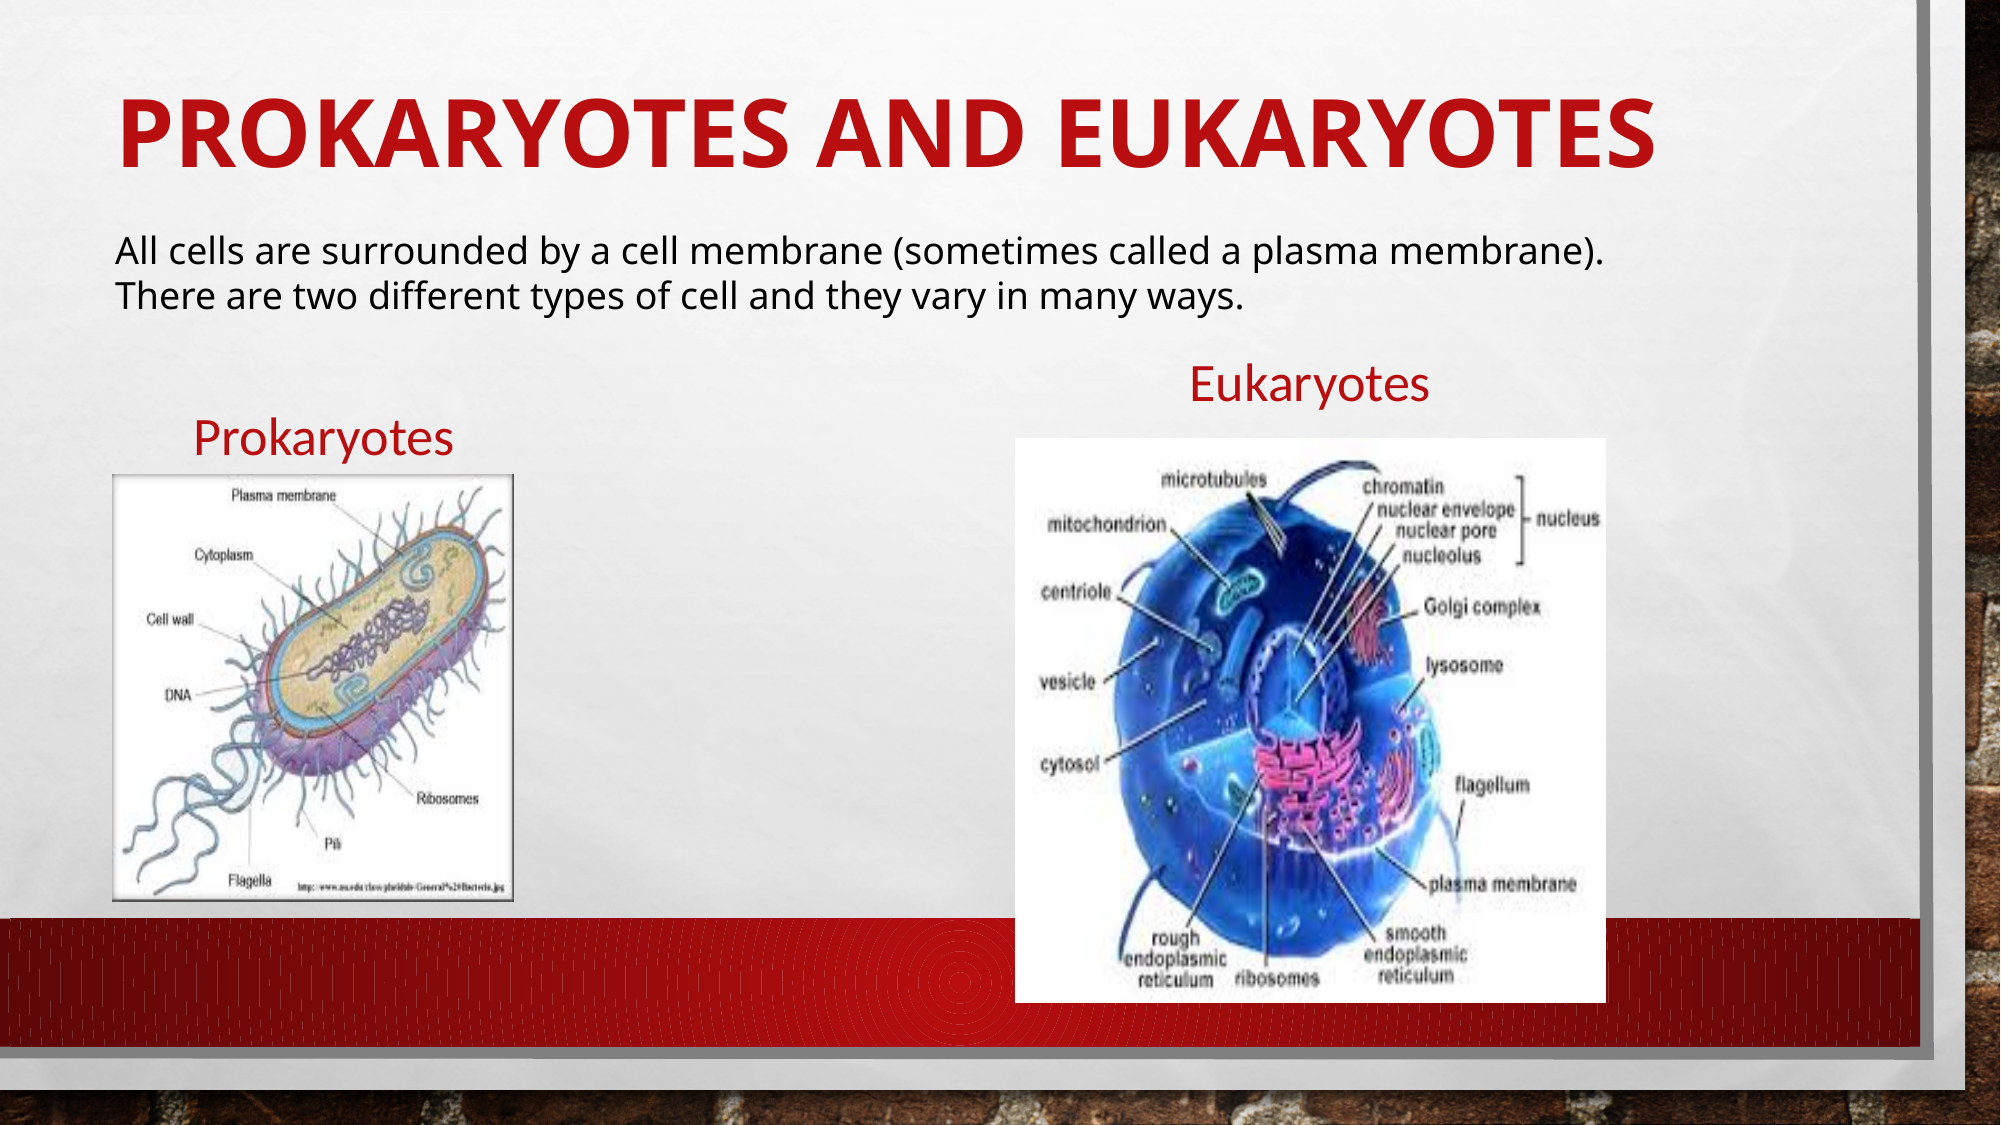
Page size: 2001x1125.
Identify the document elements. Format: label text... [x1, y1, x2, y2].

list Eukaryotes [1043, 325, 1578, 421]
picture [0, 0, 2000, 1125]
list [111, 474, 514, 902]
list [1014, 437, 1606, 1004]
title Prokaryotes and Eukaryotes [100, 42, 1733, 231]
list Prokaryotes [88, 373, 561, 475]
text_box All cells are surrounded by a cell membrane (sometimes called a plasma membrane). There are two different types of cell and they vary in many ways. [100, 219, 1686, 325]
